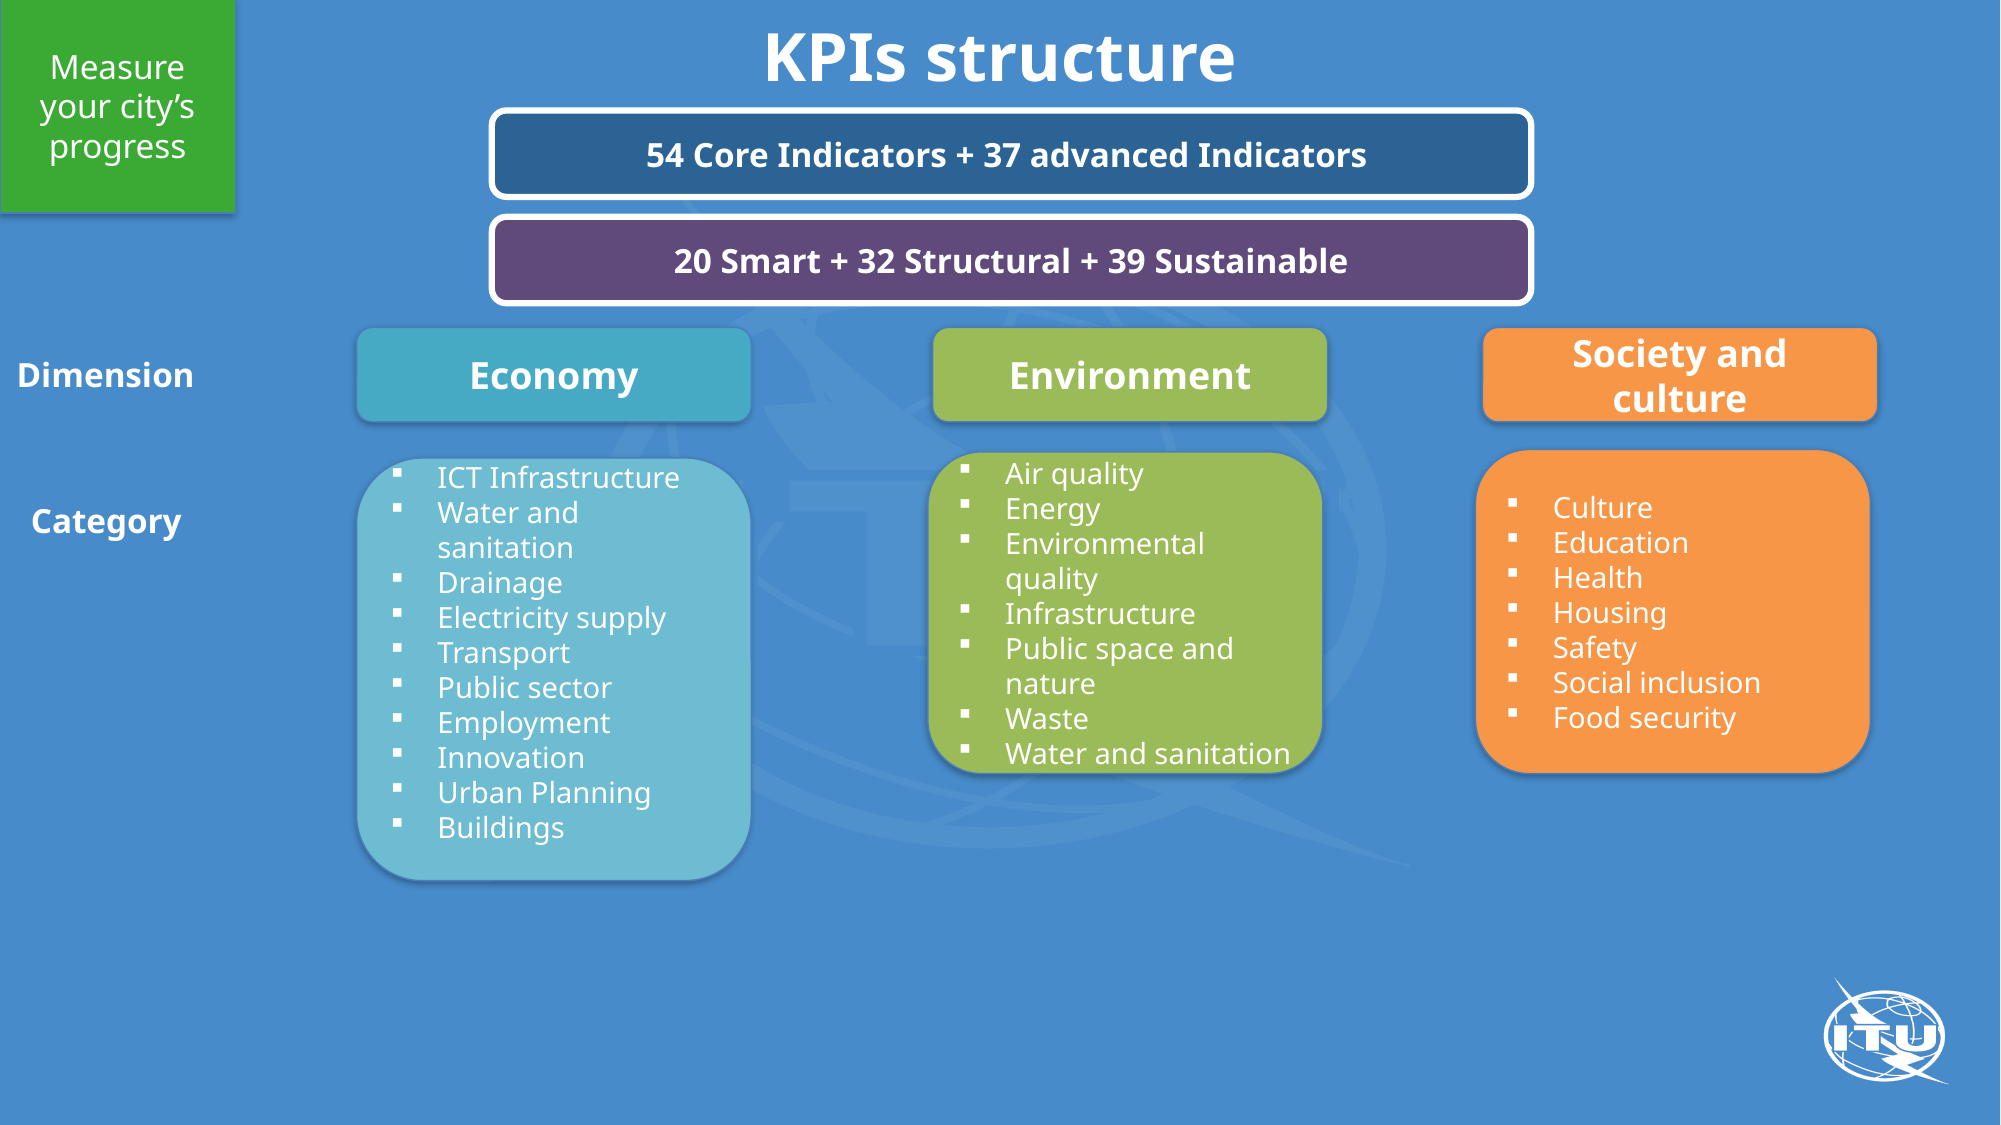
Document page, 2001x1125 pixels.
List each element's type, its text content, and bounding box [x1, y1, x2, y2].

text_box ICT Infrastructure Water and sanitation Drainage Electricity supply Transport Public sector Employment Innovation Urban Planning Buildings [355, 457, 753, 882]
text_box 20 Smart + 32 Structural + 39 Sustainable [491, 216, 1532, 304]
text_box Dimension [0, 346, 212, 402]
text_box Economy [355, 326, 753, 423]
text_box Measure your city’s progress [0, 0, 236, 214]
text_box Society and culture [1481, 326, 1879, 423]
text_box Culture Education Health Housing Safety Social inclusion Food security [1474, 448, 1872, 775]
text_box Air quality Energy Environmental quality Infrastructure Public space and nature Waste Water and sanitation [927, 451, 1324, 775]
text_box 54 Core Indicators + 37 advanced Indicators [491, 110, 1532, 197]
text_box Environment [931, 326, 1329, 423]
picture [0, 0, 2001, 1125]
title KPIs structure [240, 4, 1900, 106]
text_box Category [0, 492, 213, 548]
